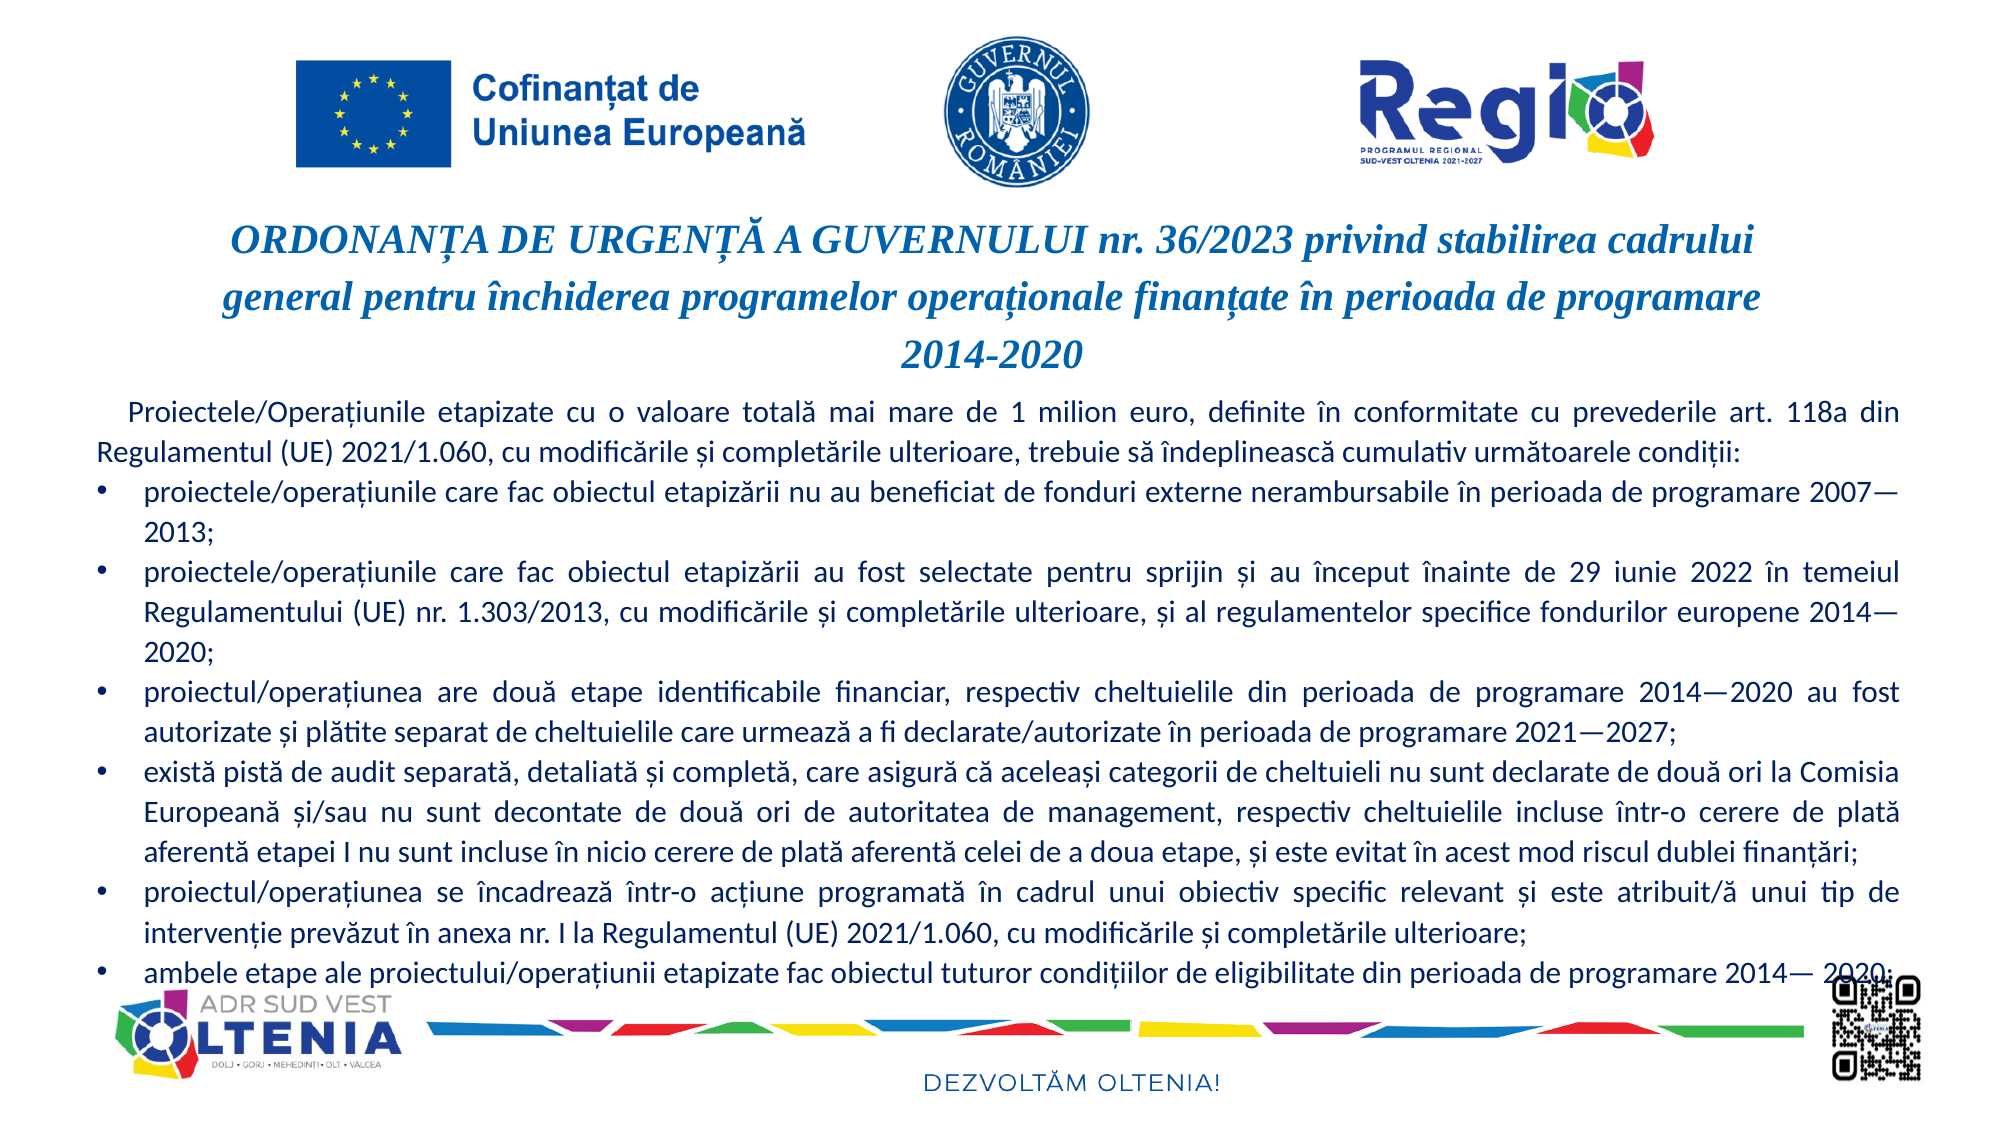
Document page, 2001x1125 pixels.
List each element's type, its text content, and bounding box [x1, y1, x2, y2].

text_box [103, 965, 1926, 1125]
picture [167, 15, 1817, 204]
text_box Proiectele/Operațiunile etapizate cu o valoare totală mai mare de 1 milion euro, definite în conformitate cu prevederile art. 118a din Regulamentul (UE) 2021/1.060, cu modificările și completările ulterioare, trebuie să îndeplinească cumulativ următoarele condiții: proiectele/operațiunile care fac obiectul etapizării nu au beneficiat de fonduri externe nerambursabile în perioada de programare 2007— 2013; proiectele/operațiunile care fac obiectul etapizării au fost selectate pentru sprijin și au început înainte de 29 iunie 2022 în temeiul Regulamentului (UE) nr. 1.303/2013, cu modificările și completările ulterioare, și al regulamentelor specifice fondurilor europene 2014— 2020; proiectul/operațiunea are două etape identificabile financiar, respectiv cheltuielile din perioada de programare 2014—2020 au fost autorizate și plătite separat de cheltuielile care urmează a fi declarate/autorizate în perioada de programare 2021—2027; există pistă de audit separată, detaliată și completă, care asigură că aceleași categorii de cheltuieli nu sunt declarate de două ori la Comisia Europeană și/sau nu sunt decontate de două ori de autoritatea de management, respectiv cheltuielile incluse într-o cerere de plată aferentă etapei I nu sunt incluse în nicio cerere de plată aferentă celei de a doua etape, și este evitat în acest mod riscul dublei finanțări; proiectul/operațiunea se încadrează într-o acțiune programată în cadrul unui obiectiv specific relevant și este atribuit/ă unui tip de intervenție prevăzut în anexa nr. I la Regulamentul (UE) 2021/1.060, cu modificările și completările ulterioare; ambele etape ale proiectului/operațiunii etapizate fac obiectul tuturor condițiilor de eligibilitate din perioada de programare 2014— 2020; [81, 381, 1918, 1037]
text_box ORDONANȚA DE URGENȚĂ A GUVERNULUI nr. 36/2023 privind stabilirea cadrului general pentru închiderea programelor operaționale finanțate în perioada de programare 2014-2020 [161, 196, 1824, 381]
